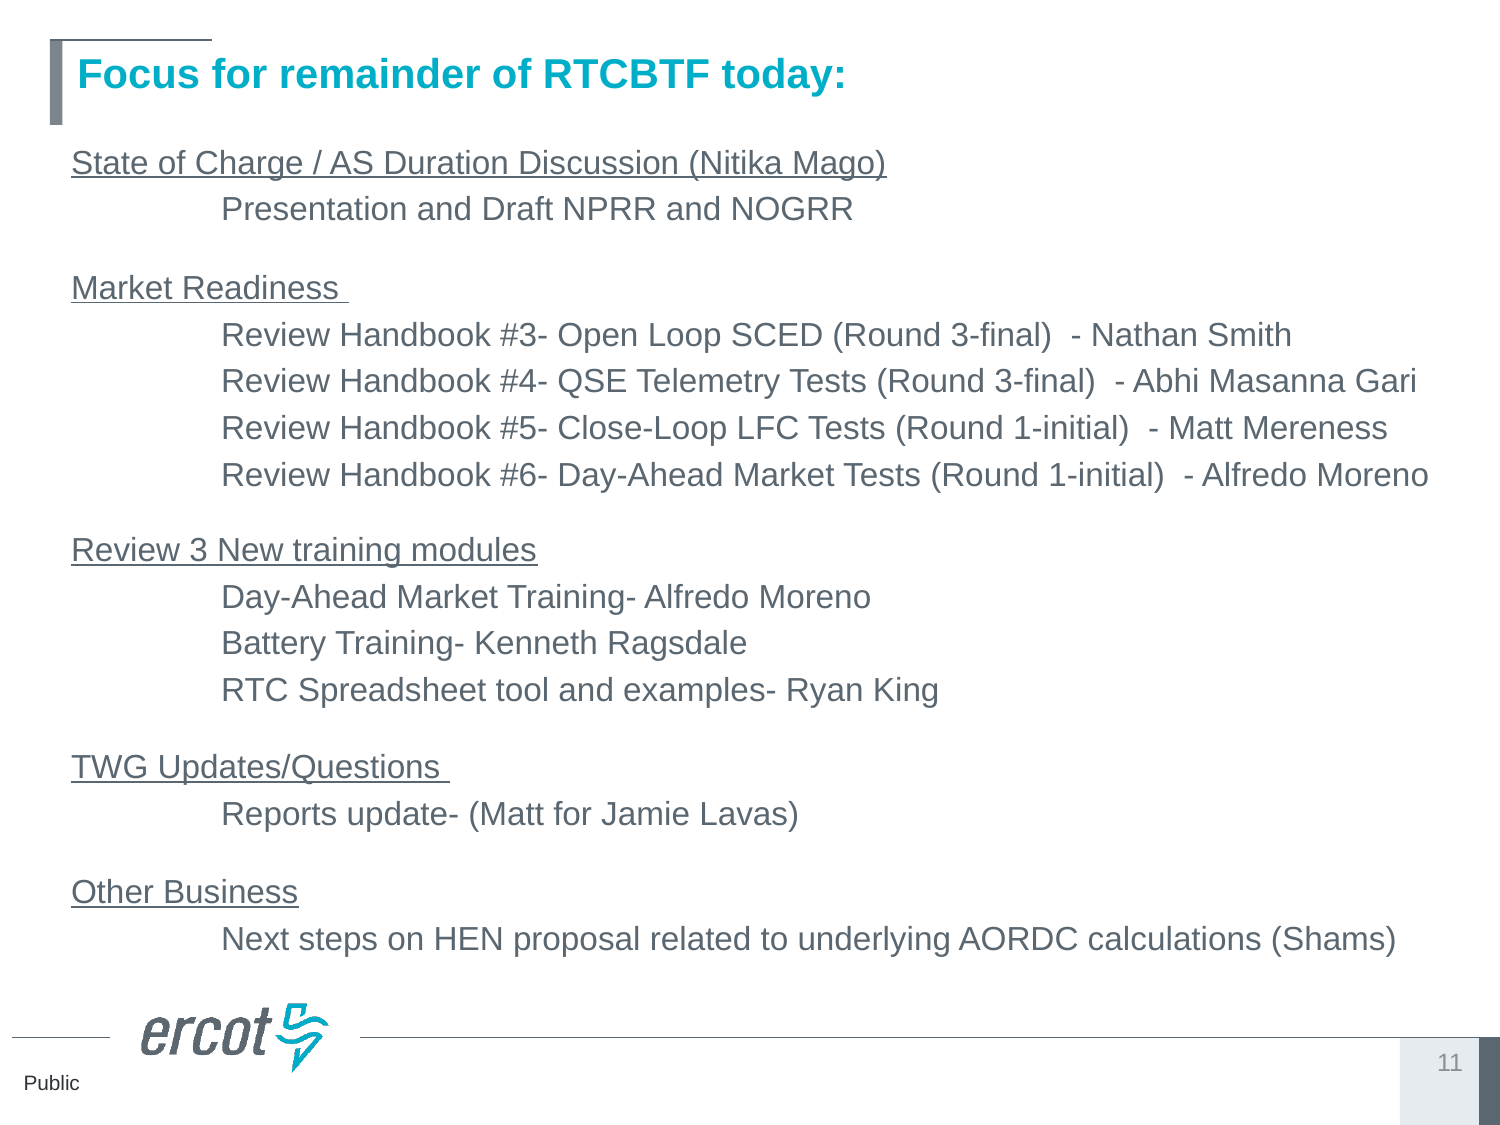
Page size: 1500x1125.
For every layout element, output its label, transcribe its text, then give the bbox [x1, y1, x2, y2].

list State of Charge / AS Duration Discussion (Nitika Mago) Presentation and Draft NPRR and NOGRR Market Readiness Review Handbook #3- Open Loop SCED (Round 3-final) - Nathan Smith Review Handbook #4- QSE Telemetry Tests (Round 3-final) - Abhi Masanna Gari Review Handbook #5- Close-Loop LFC Tests (Round 1-initial) - Matt Mereness Review Handbook #6- Day-Ahead Market Tests (Round 1-initial) - Alfredo Moreno Review 3 New training modules Day-Ahead Market Training- Alfredo Moreno Battery Training- Kenneth Ragsdale RTC Spreadsheet tool and examples- Ryan King TWG Updates/Questions Reports update- (Matt for Jamie Lavas) Other Business Next steps on HEN proposal related to underlying AORDC calculations (Shams) [56, 133, 1457, 997]
picture [137, 999, 332, 1075]
title Focus for remainder of RTCBTF today: [62, 39, 1450, 133]
